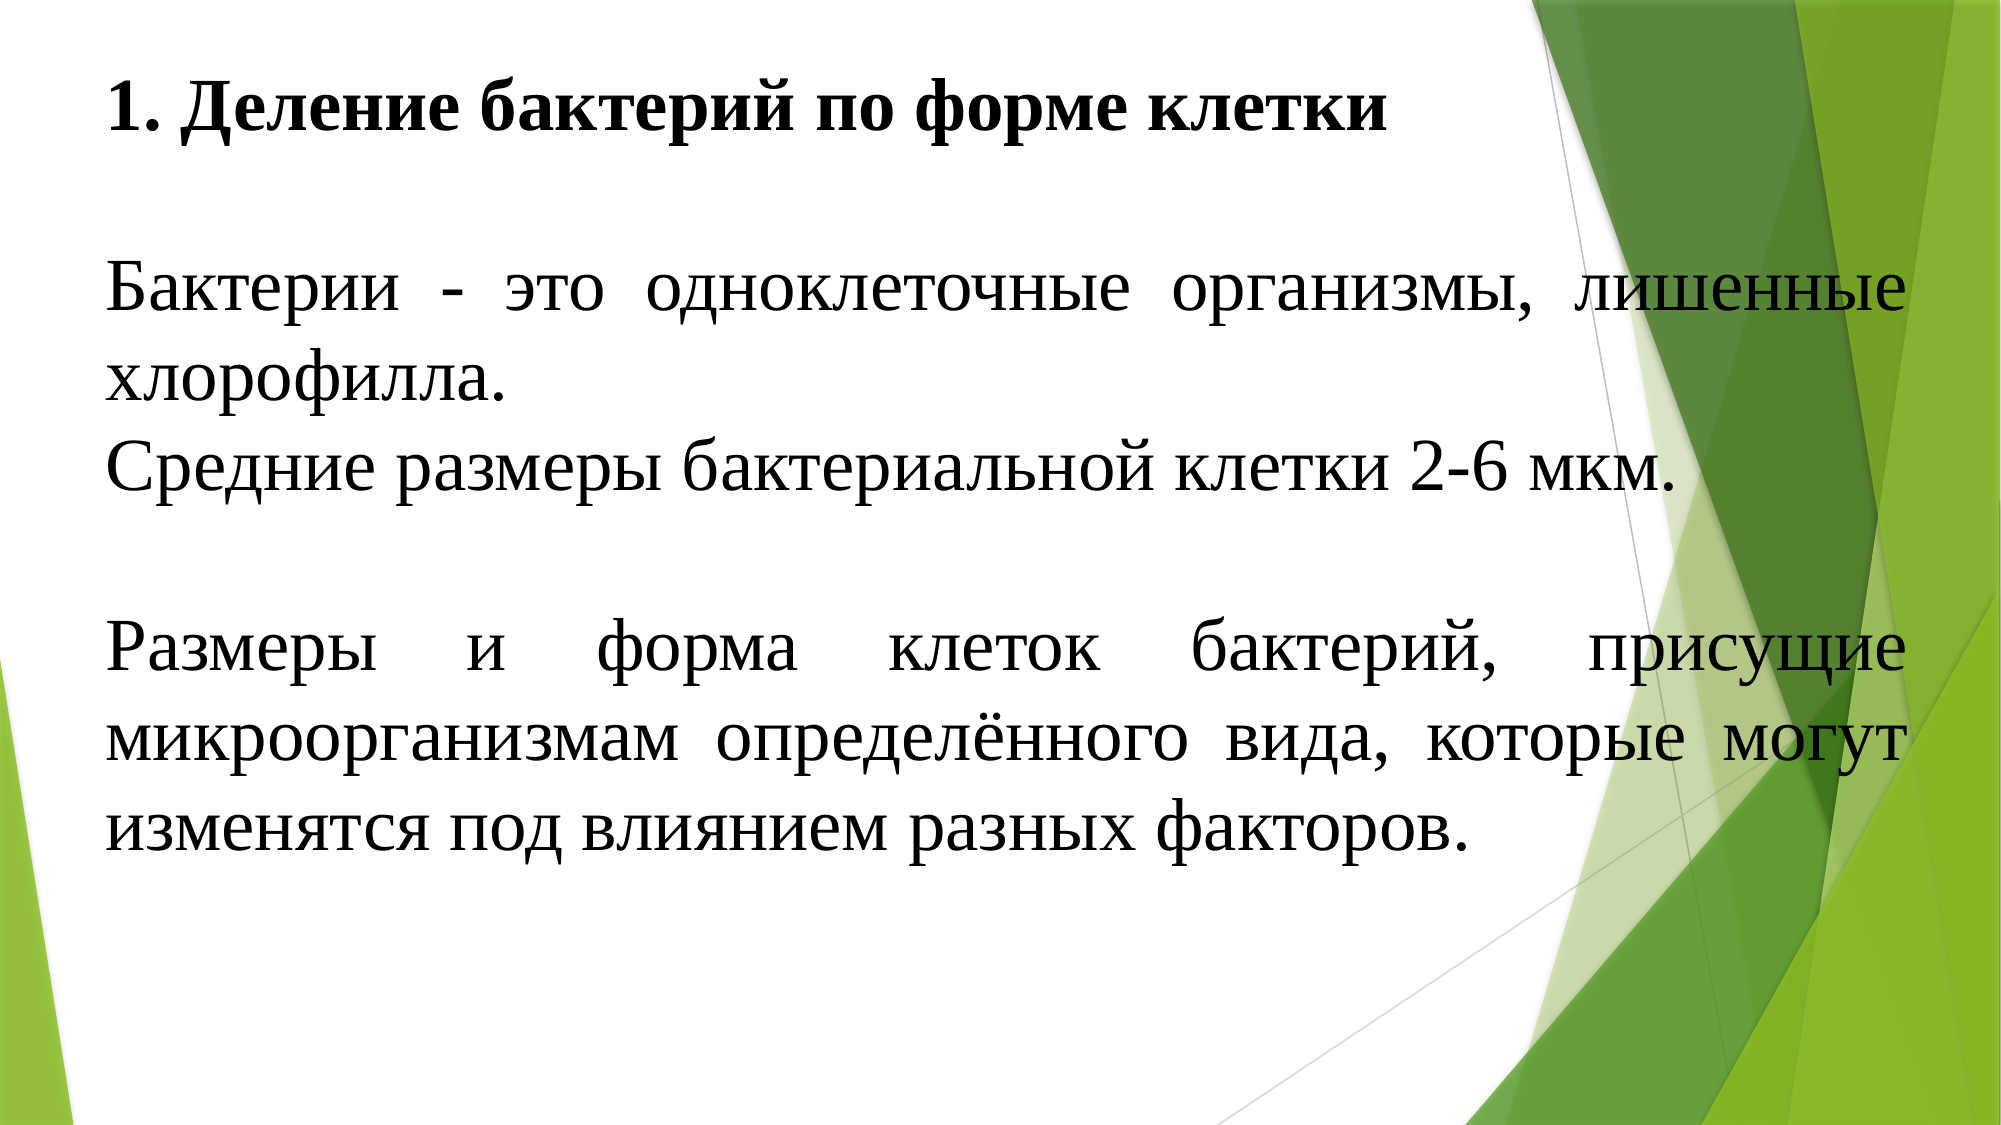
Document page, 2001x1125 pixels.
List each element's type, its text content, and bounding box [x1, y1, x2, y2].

text_box Деление бактерий по форме клетки Бактерии - это одноклеточные организмы, лишенные хлорофилла. Средние размеры бактериальной клетки 2-6 мкм. Размеры и форма клеток бактерий, присущие микроорганизмам определённого вида, которые могут изменятся под влиянием разных факторов. [90, 48, 1925, 873]
